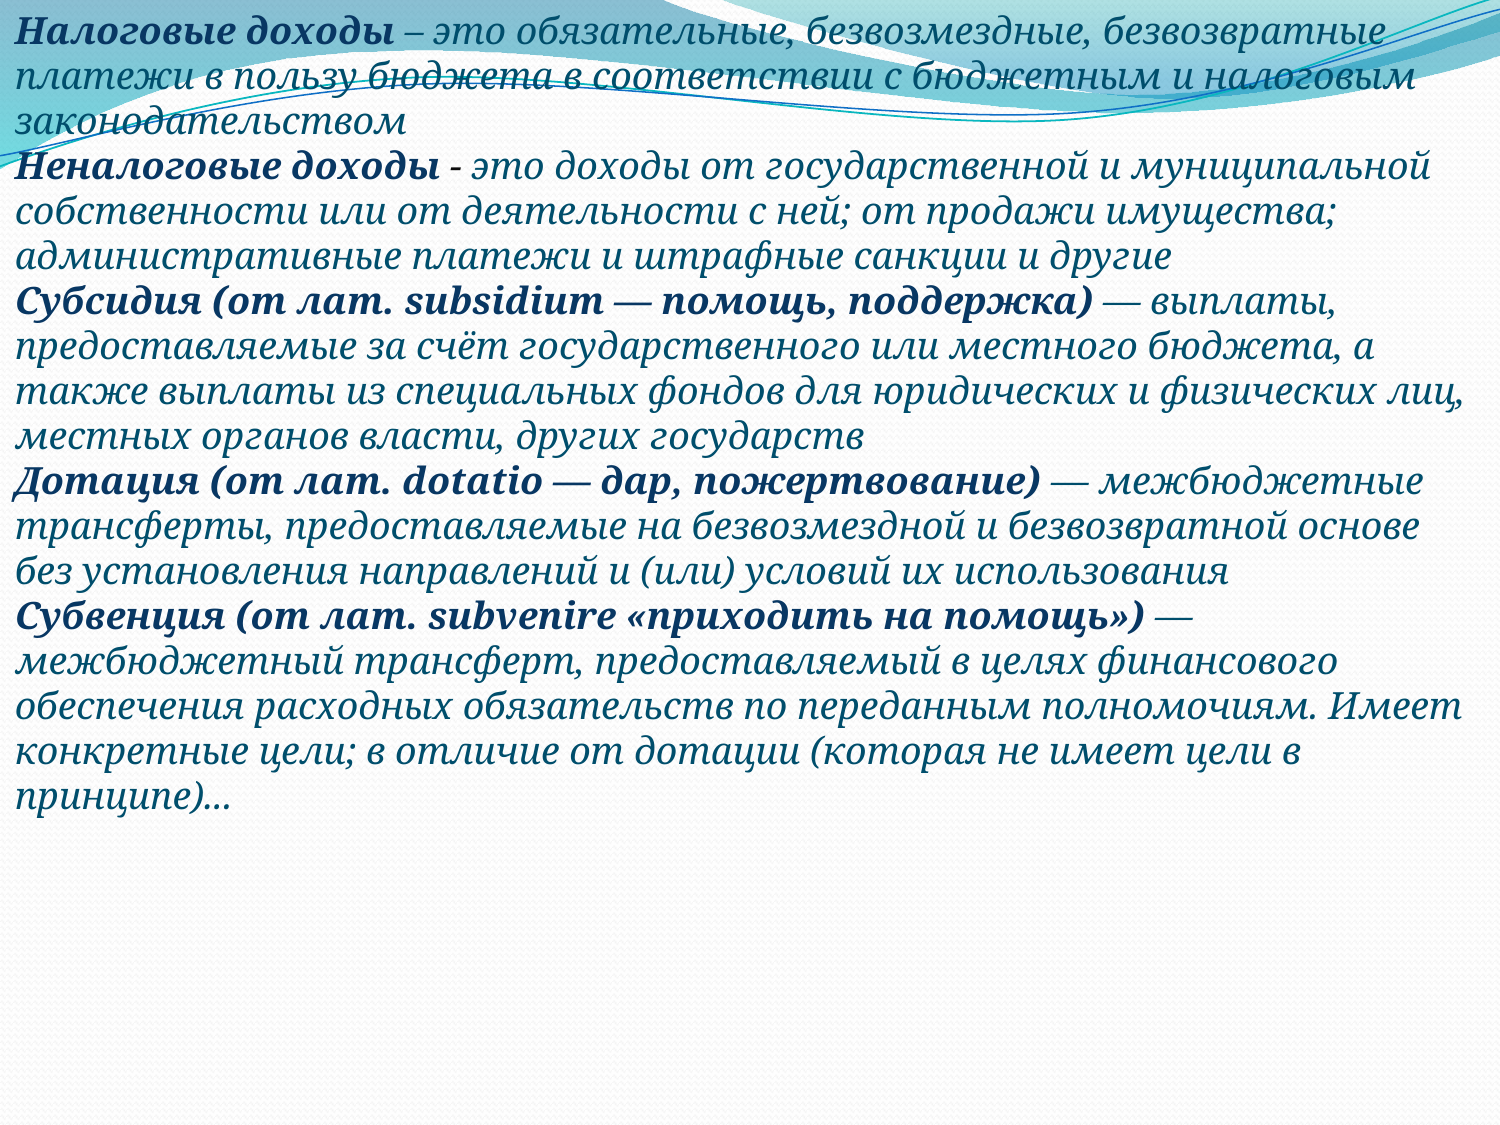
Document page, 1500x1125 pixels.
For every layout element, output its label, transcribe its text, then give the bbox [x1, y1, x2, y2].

text_box Налоговые доходы – это обязательные, безвозмездные, безвозвратные платежи в пользу бюджета в соответствии с бюджетным и налоговым законодательством Неналоговые доходы - это доходы от государственной и муниципальной собственности или от деятельности с ней; от продажи имущества; административные платежи и штрафные санкции и другие Субсидия (от лат. subsidium — помощь, поддержка) — выплаты, предоставляемые за счёт государственного или местного бюджета, а также выплаты из специальных фондов для юридических и физических лиц, местных органов власти, других государств Дотация (от лат. dotatio — дар, пожертвование) — межбюджетные трансферты, предоставляемые на безвозмездной и безвозвратной основе без установления направлений и (или) условий их использования Субвенция (от лат. subvenire «приходить на помощь») — межбюджетный трансферт, предоставляемый в целях финансового обеспечения расходных обязательств по переданным полномочиям. Имеет конкретные цели; в отличие от дотации (которая не имеет цели в принципе)... [0, 0, 1500, 875]
